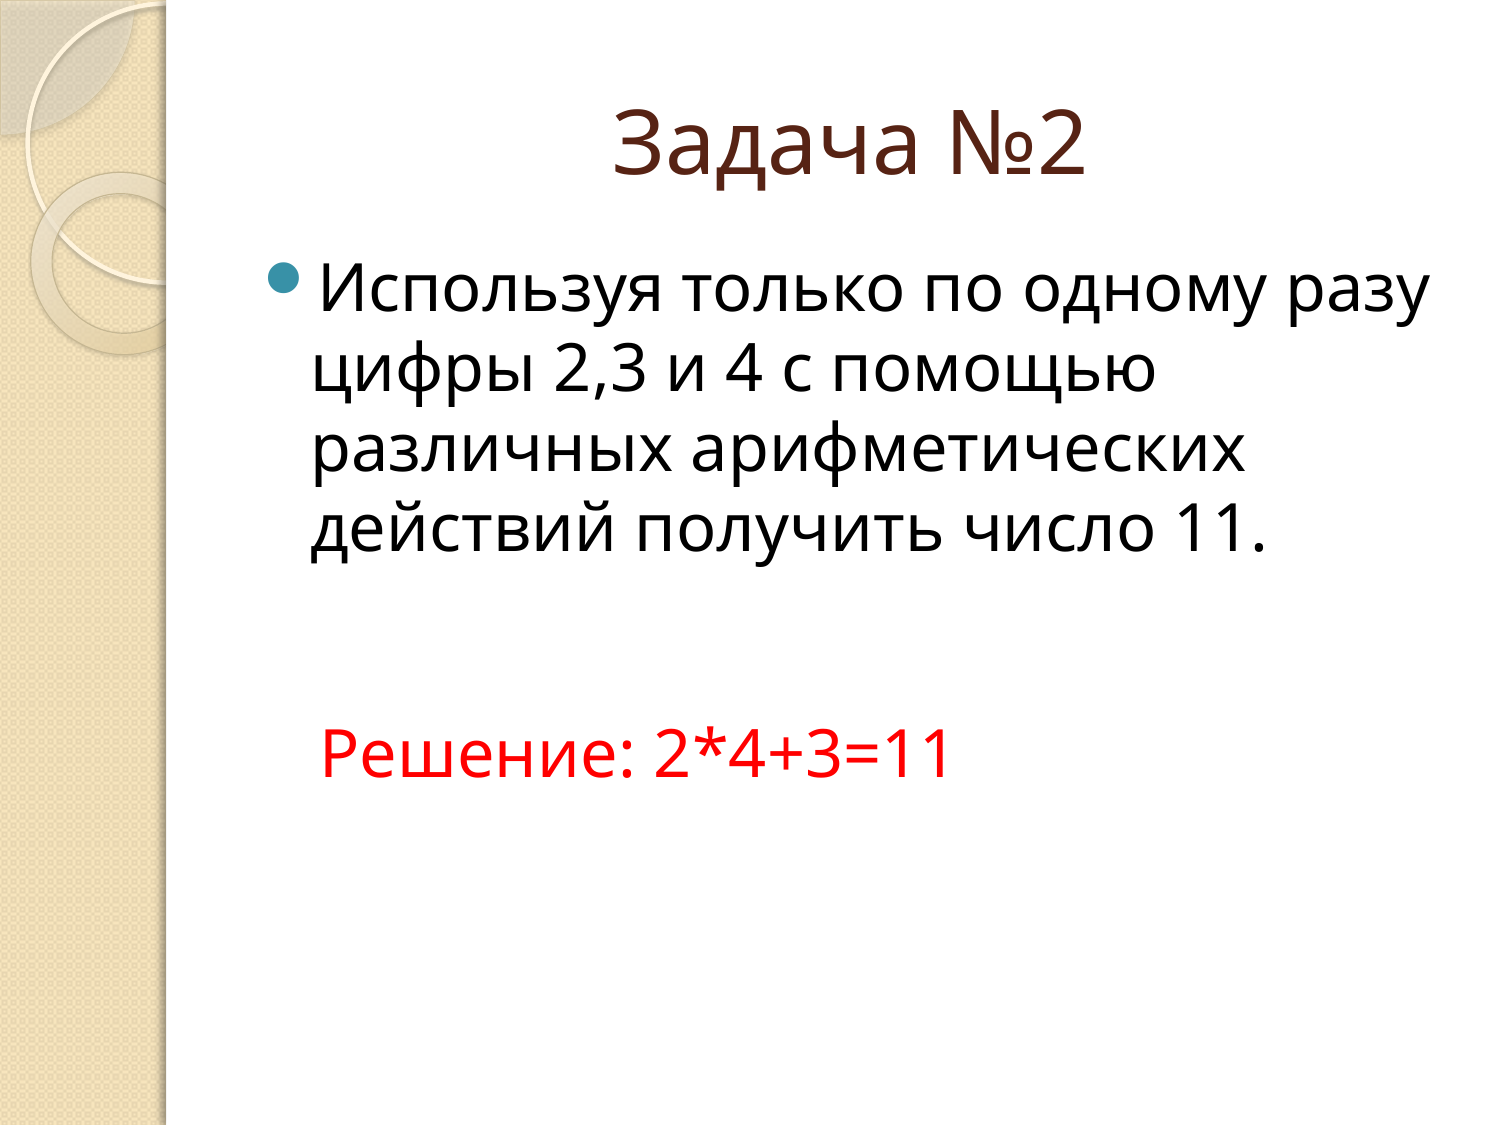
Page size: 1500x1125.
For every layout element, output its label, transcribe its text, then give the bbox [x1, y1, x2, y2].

title Задача №2 [235, 45, 1466, 233]
list Используя только по одному разу цифры 2,3 и 4 с помощью различных арифметических действий получить число 11. [235, 237, 1466, 598]
text_box Решение: 2*4+3=11 [304, 703, 1055, 843]
